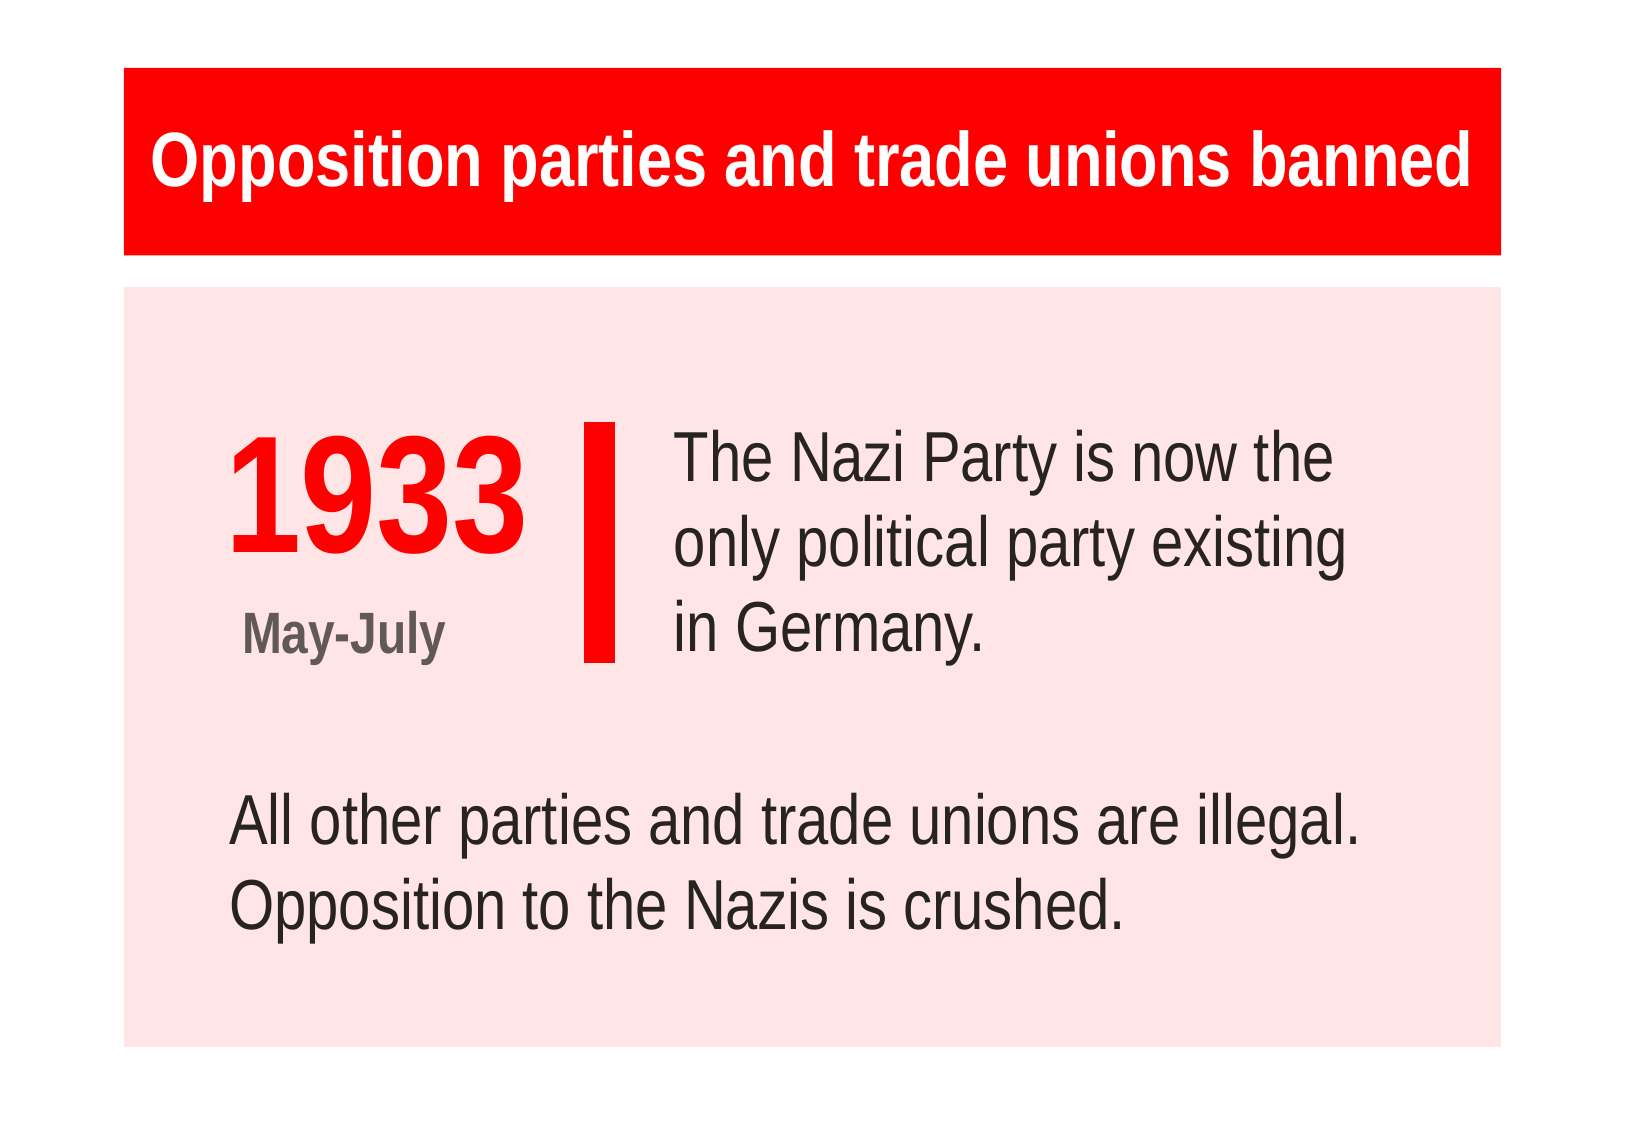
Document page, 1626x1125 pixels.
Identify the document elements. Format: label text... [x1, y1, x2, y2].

text_box All other parties and trade unions are illegal. Opposition to the Nazis is crushed. [214, 717, 1533, 1000]
text_box [122, 285, 1503, 1049]
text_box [209, 396, 1498, 681]
title Opposition parties and trade unions banned [123, 67, 1502, 256]
